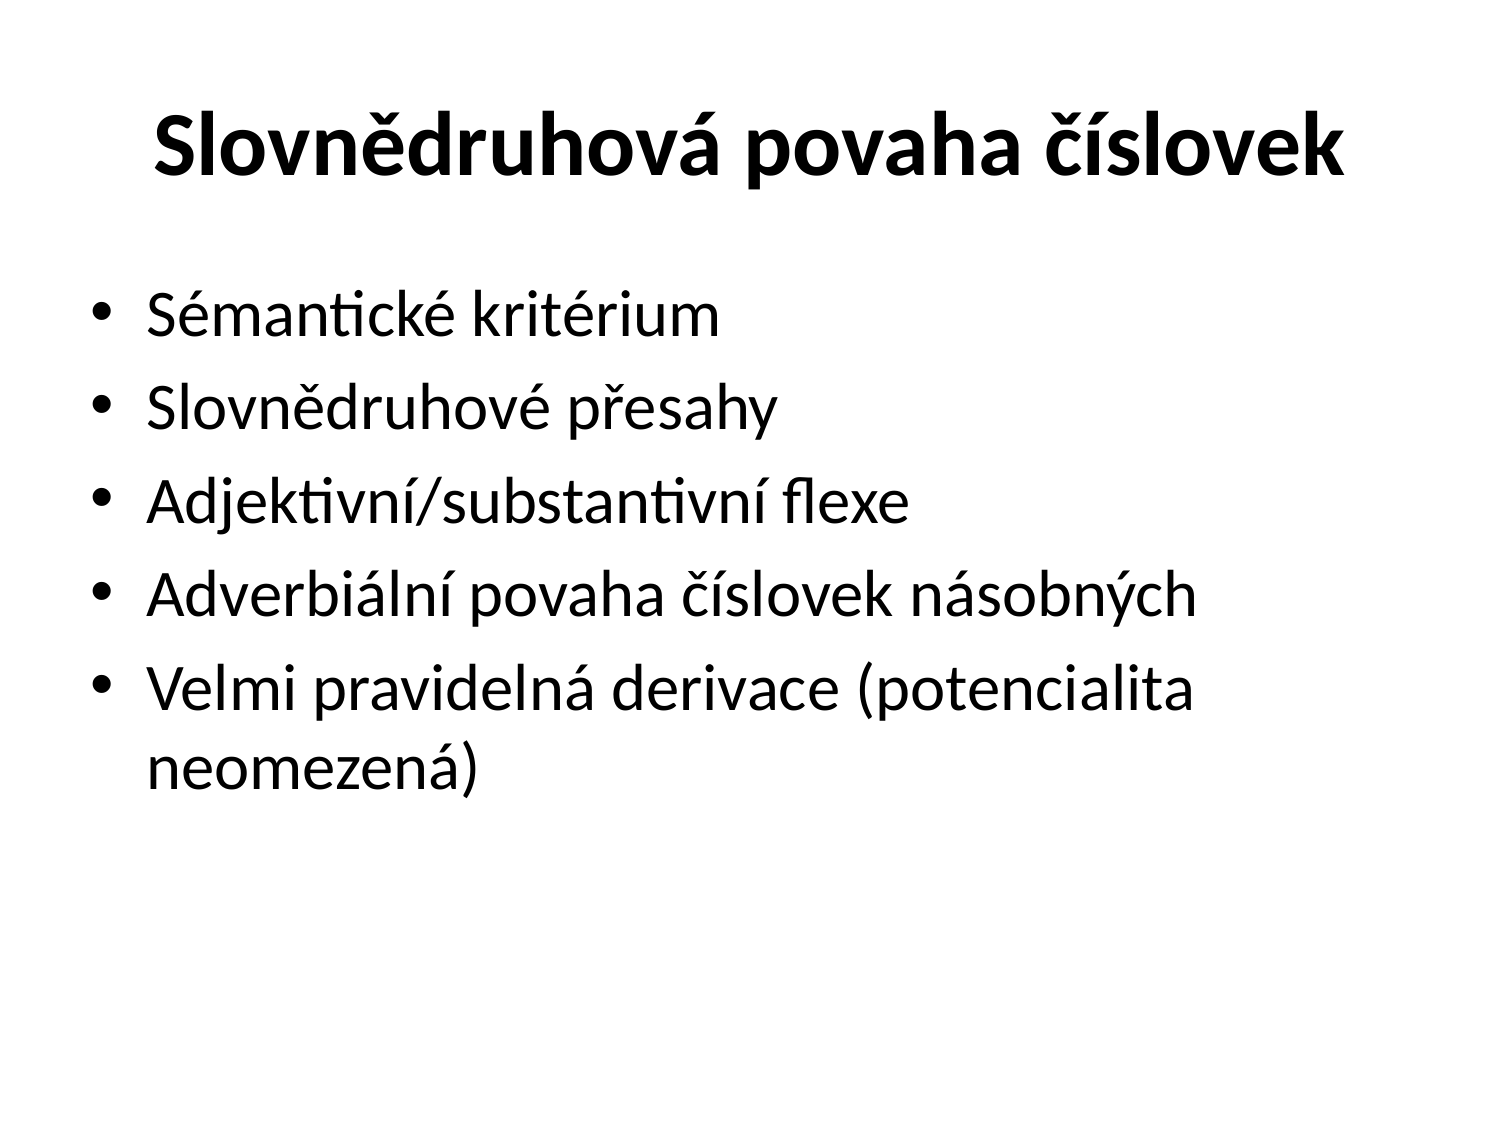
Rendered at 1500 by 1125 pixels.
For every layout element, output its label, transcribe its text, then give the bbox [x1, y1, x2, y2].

title Slovnědruhová povaha číslovek [75, 45, 1425, 233]
list Sémantické kritérium Slovnědruhové přesahy Adjektivní/substantivní flexe Adverbiální povaha číslovek násobných Velmi pravidelná derivace (potencialita neomezená) [75, 262, 1425, 1005]
